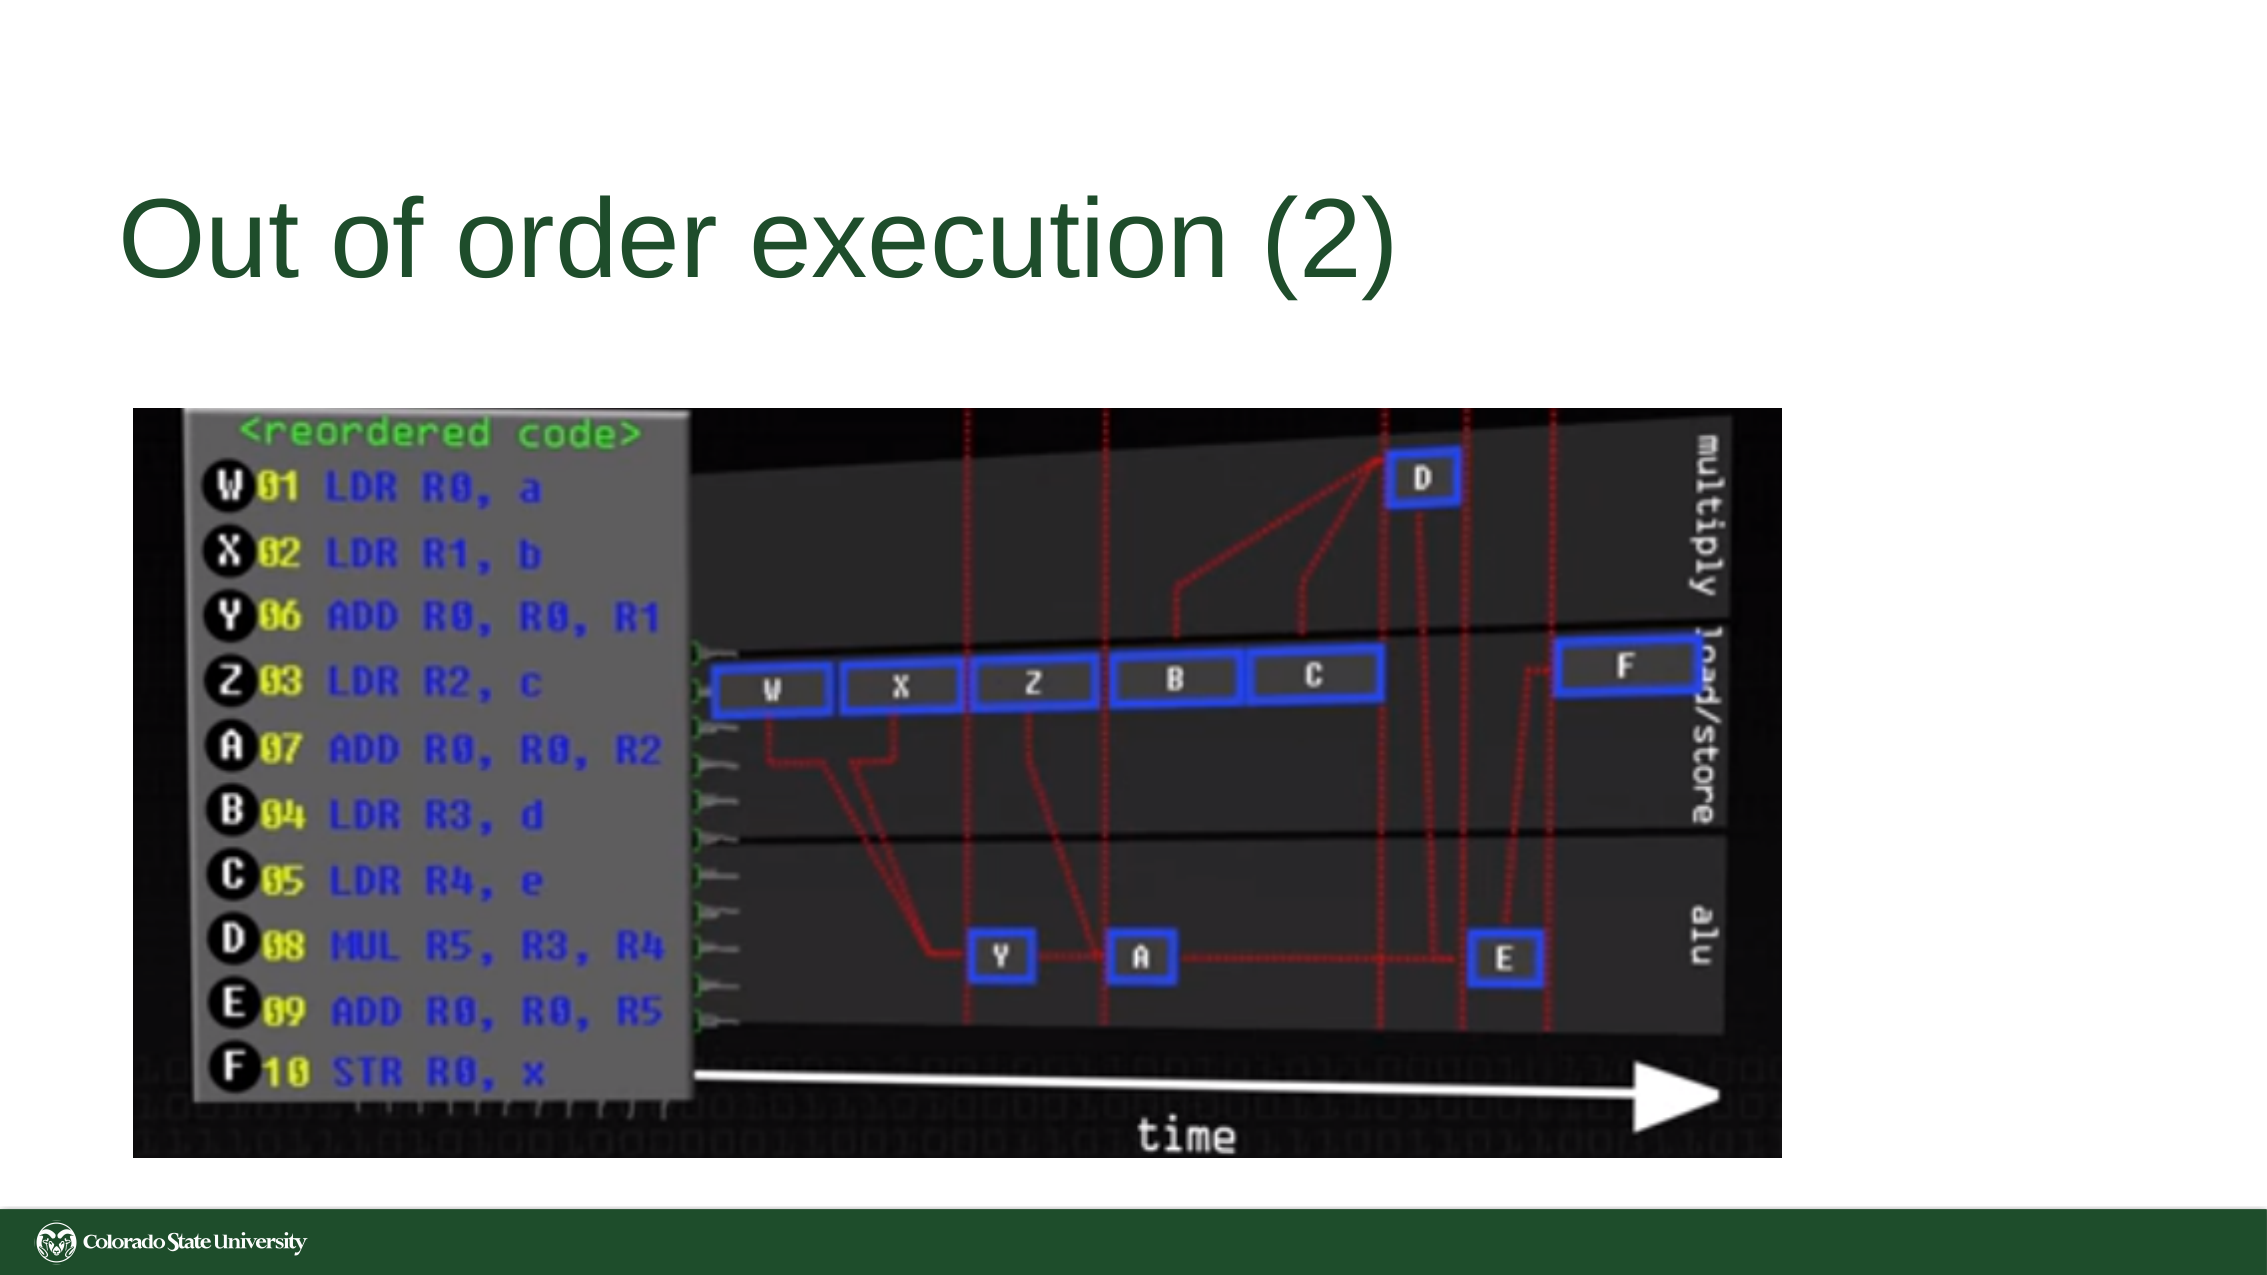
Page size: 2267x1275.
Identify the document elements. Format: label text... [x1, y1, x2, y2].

title Out of order execution (2) [103, 148, 2164, 316]
picture [132, 407, 1782, 1158]
picture [24, 1209, 319, 1275]
